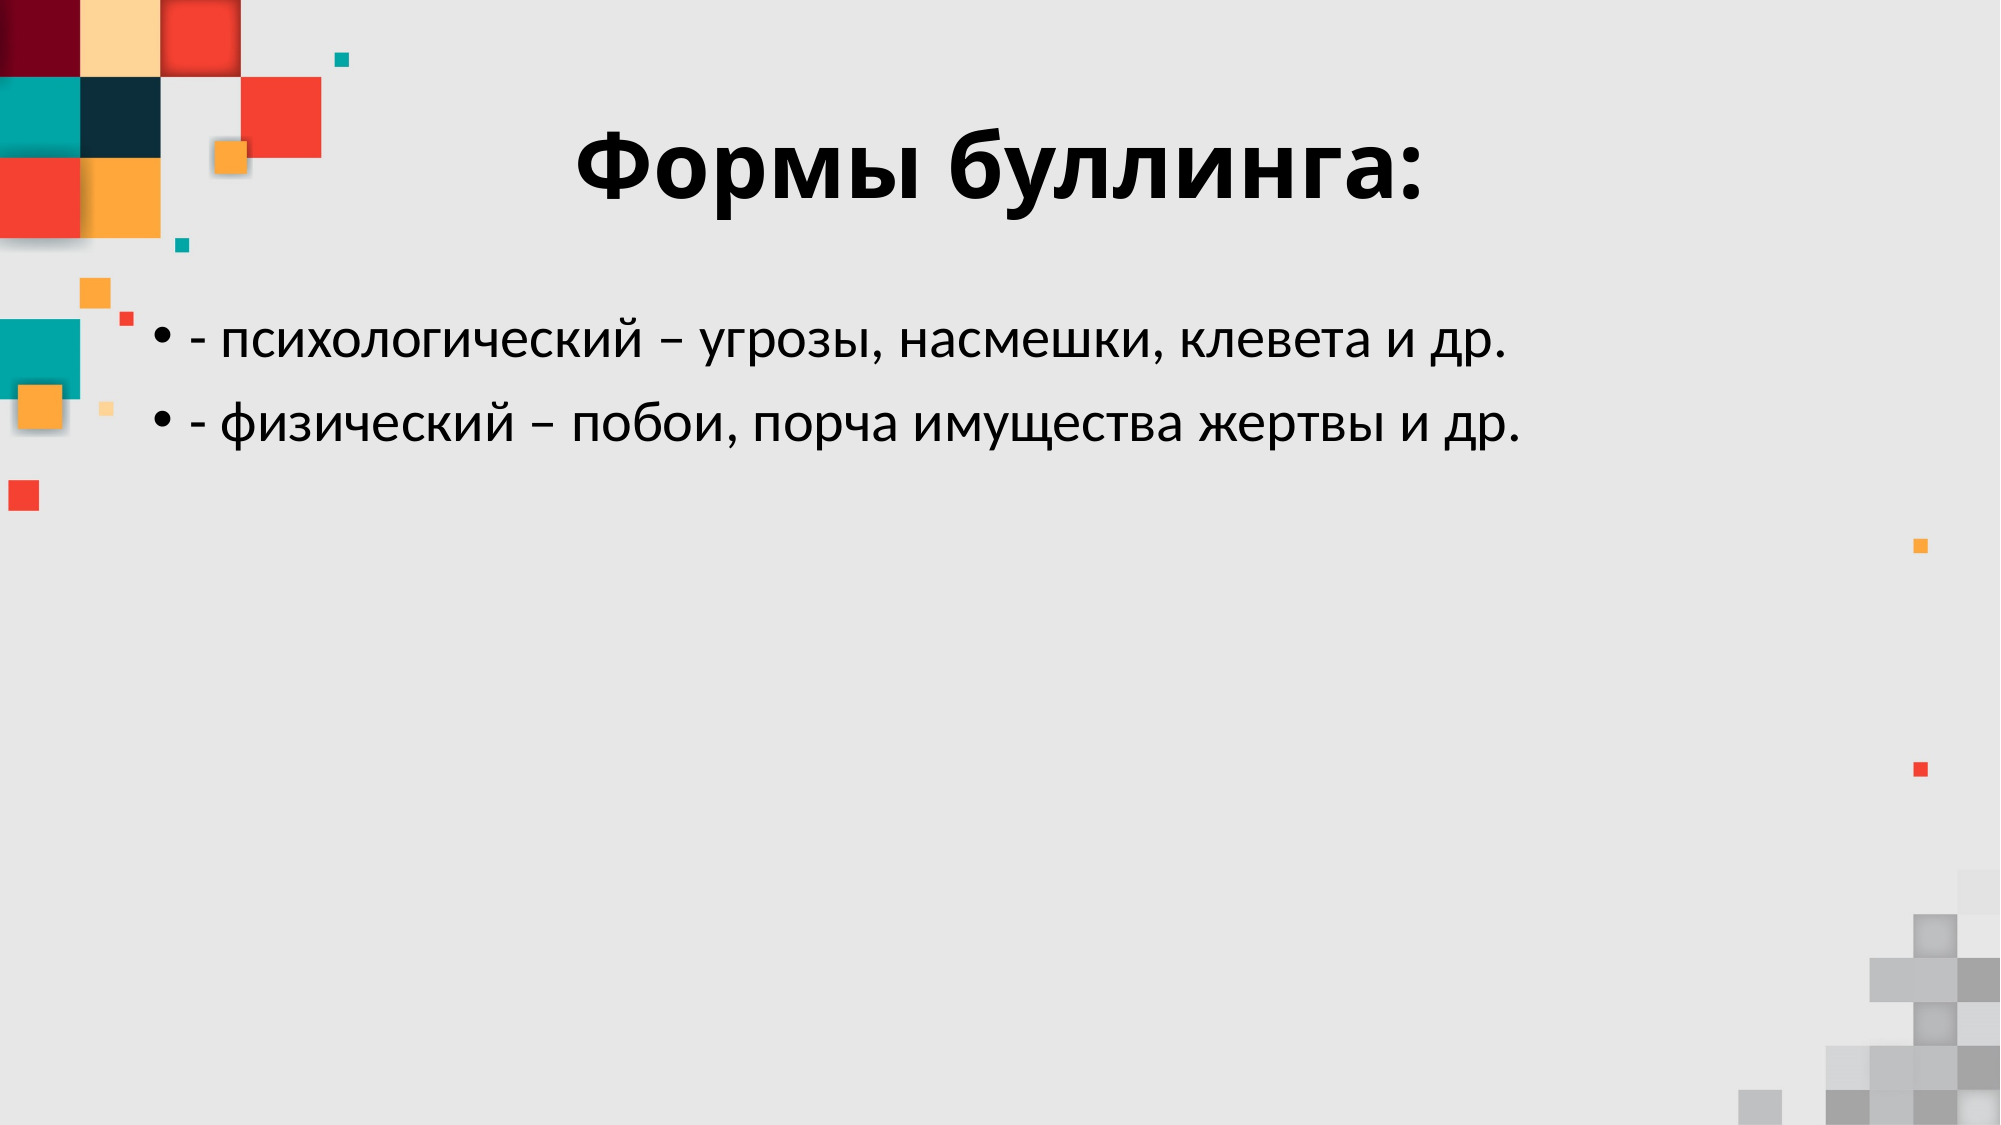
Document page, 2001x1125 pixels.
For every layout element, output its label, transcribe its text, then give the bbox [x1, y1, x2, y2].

picture [0, 0, 2000, 1125]
list - психологический – угрозы, насмешки, клевета и др. - физический – побои, порча имущества жертвы и др. [137, 299, 1863, 1014]
title Формы буллинга: [137, 59, 1863, 278]
